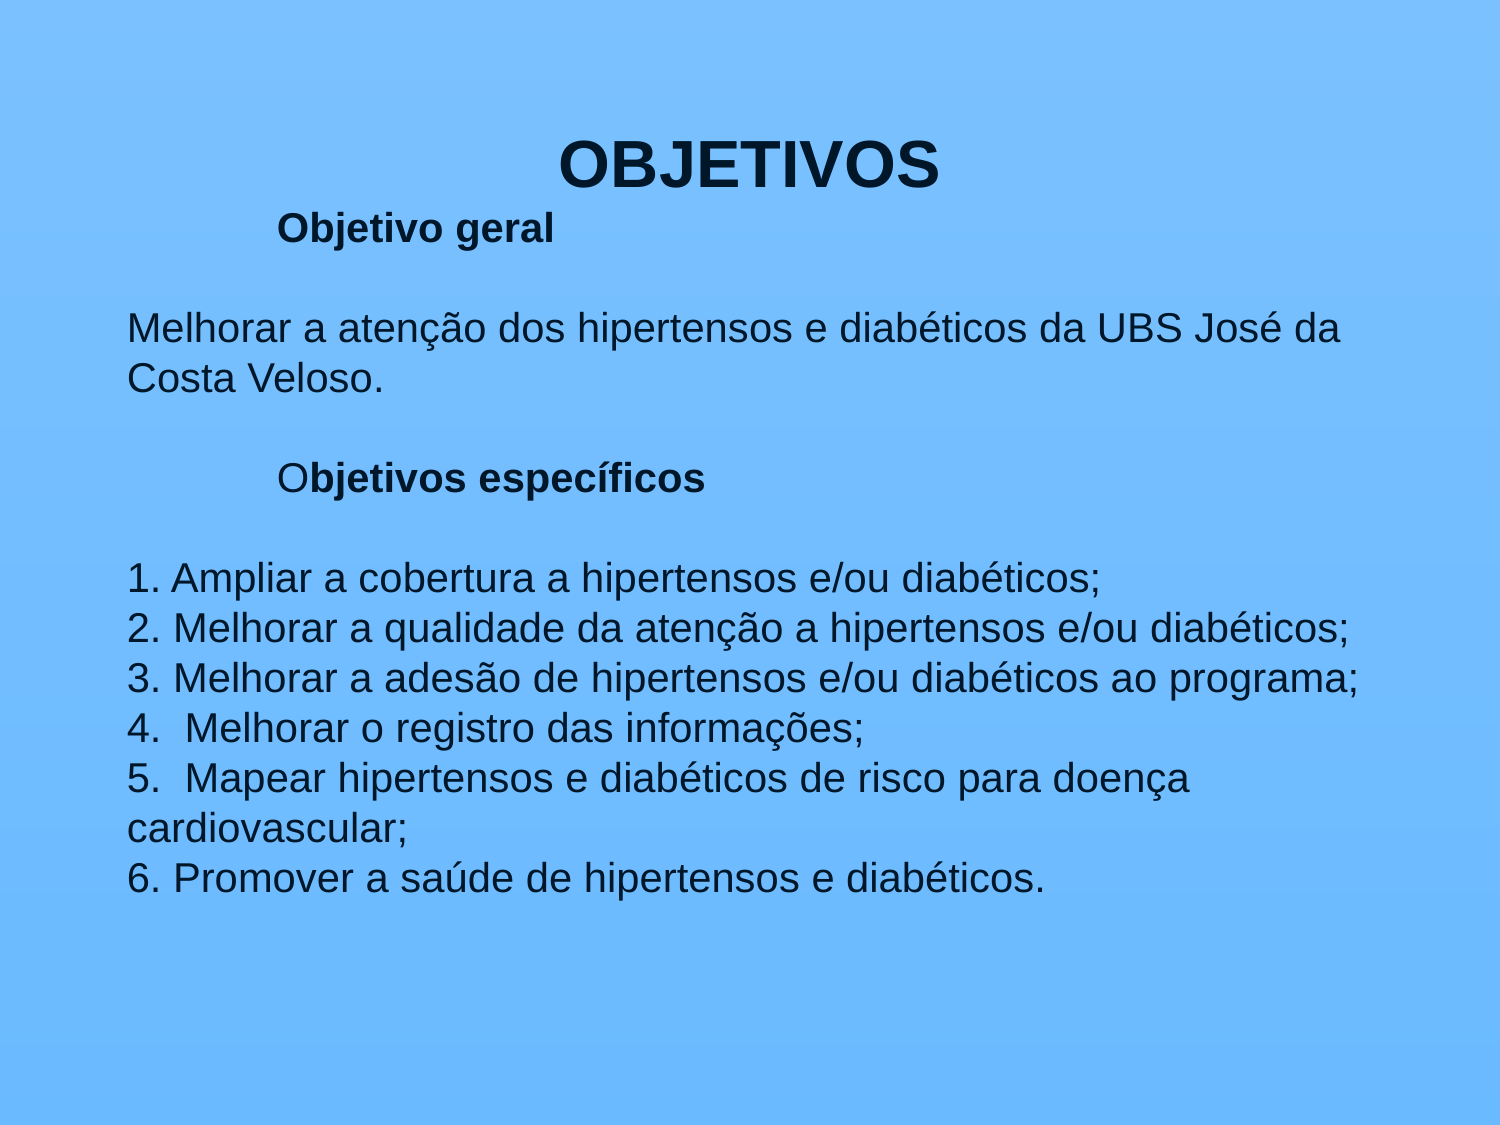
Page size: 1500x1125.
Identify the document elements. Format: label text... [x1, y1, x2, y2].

text_box OBJETIVOS Objetivo geral Melhorar a atenção dos hipertensos e diabéticos da UBS José da Costa Veloso. Objetivos específicos 1. Ampliar a cobertura a hipertensos e/ou diabéticos; 2. Melhorar a qualidade da atenção a hipertensos e/ou diabéticos; 3. Melhorar a adesão de hipertensos e/ou diabéticos ao programa; 4. Melhorar o registro das informações; 5. Mapear hipertensos e diabéticos de risco para doença cardiovascular; 6. Promover a saúde de hipertensos e diabéticos. [112, 113, 1388, 1034]
